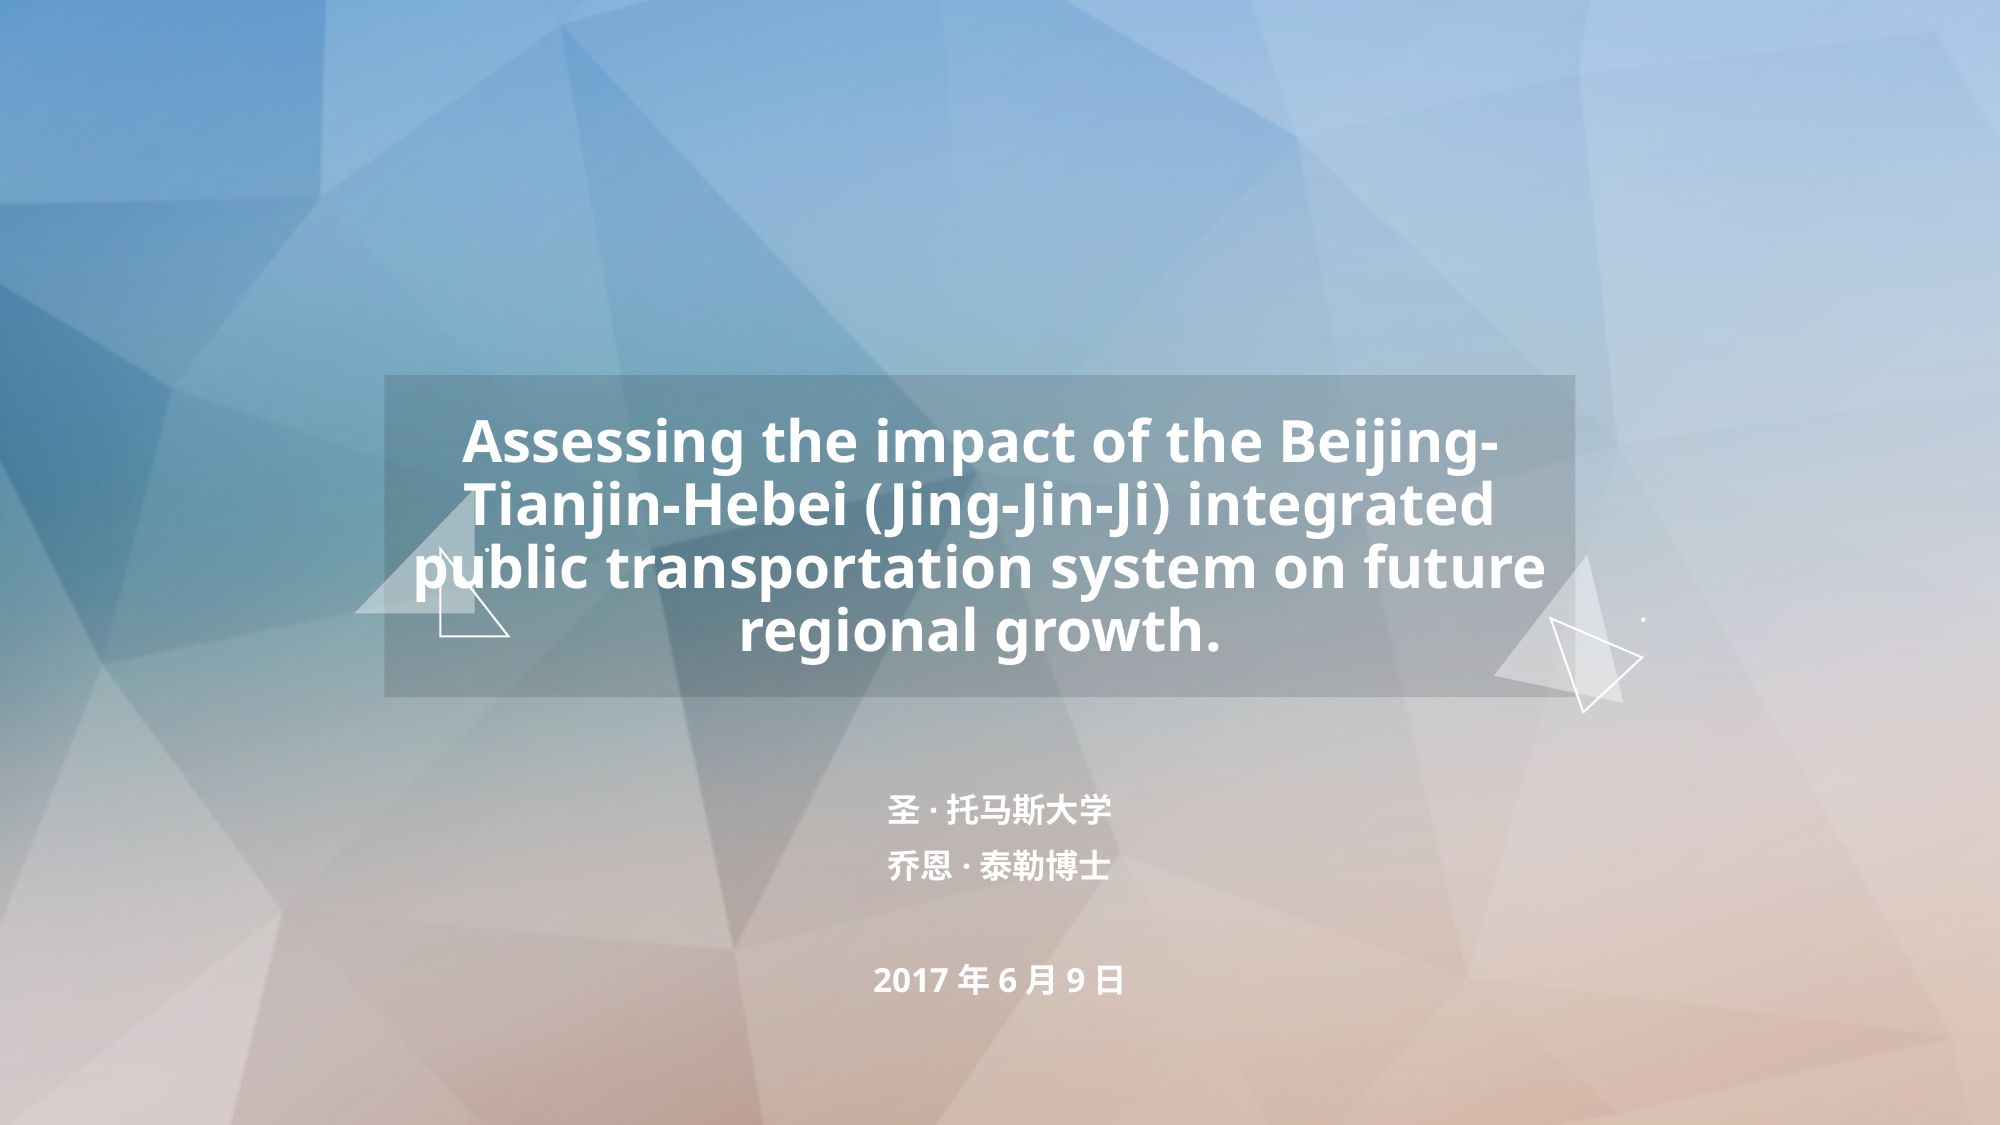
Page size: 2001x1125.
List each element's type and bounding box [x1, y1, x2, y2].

text_box [354, 488, 509, 637]
text_box [1506, 553, 1645, 698]
picture [0, 0, 2000, 1125]
